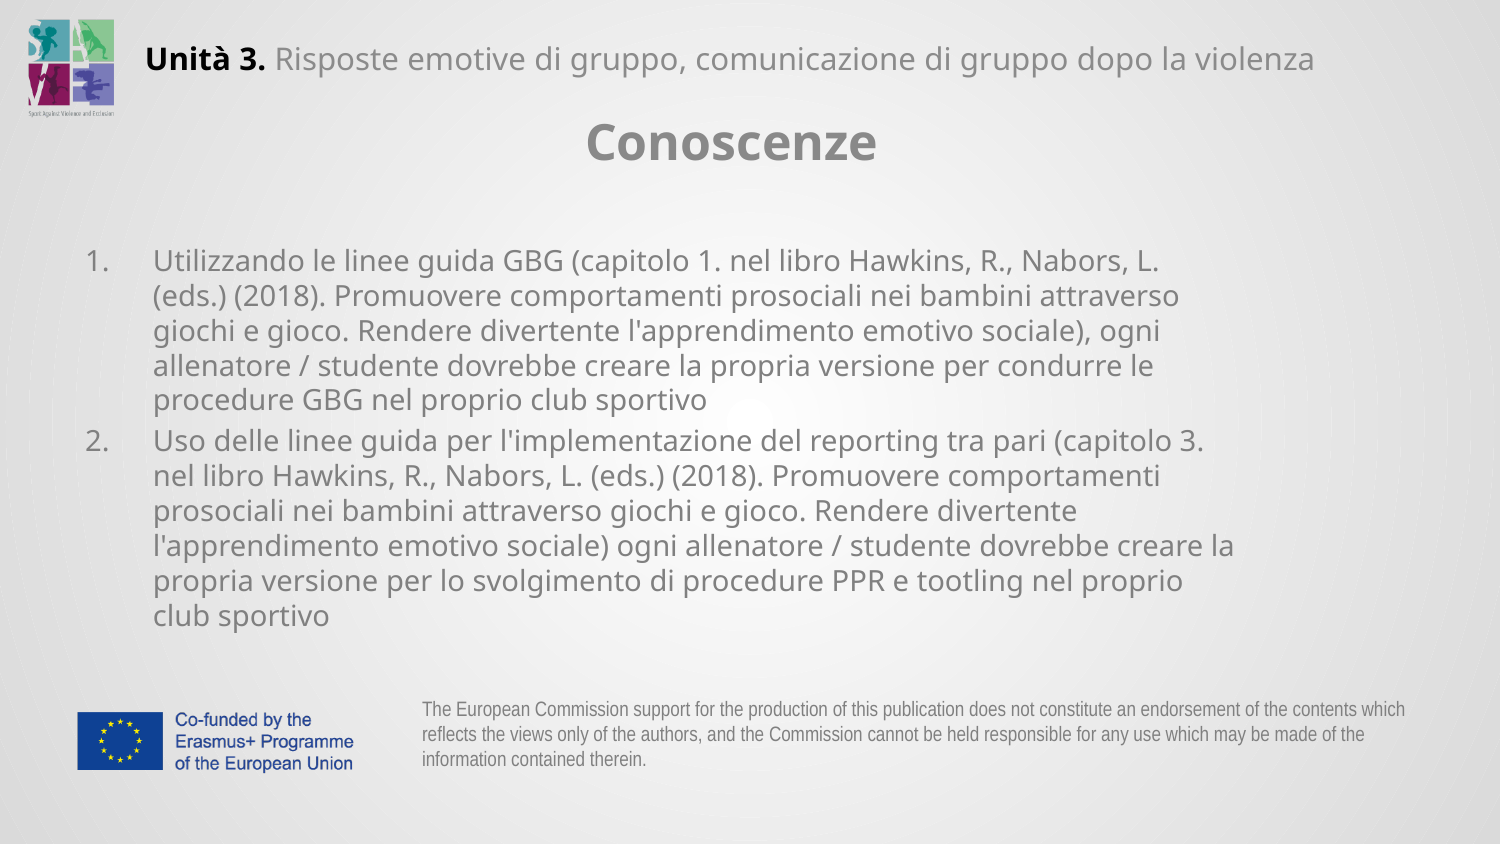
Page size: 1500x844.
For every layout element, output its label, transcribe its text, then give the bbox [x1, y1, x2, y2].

text_box Utilizzando le linee guida GBG (capitolo 1. nel libro Hawkins, R., Nabors, L. (eds.) (2018). Promuovere comportamenti prosociali nei bambini attraverso giochi e gioco. Rendere divertente l'apprendimento emotivo sociale), ogni allenatore / studente dovrebbe creare la propria versione per condurre le procedure GBG nel proprio club sportivo Uso delle linee guida per l'implementazione del reporting tra pari (capitolo 3. nel libro Hawkins, R., Nabors, L. (eds.) (2018). Promuovere comportamenti prosociali nei bambini attraverso giochi e gioco. Rendere divertente l'apprendimento emotivo sociale) ogni allenatore / studente dovrebbe creare la propria versione per lo svolgimento di procedure PPR e tootling nel proprio club sportivo [70, 234, 1254, 645]
text_box Unità 3. Risposte emotive di gruppo, comunicazione di gruppo dopo la violenza [129, 32, 1500, 92]
text_box Conoscenze [206, 102, 1257, 203]
picture [61, 695, 375, 786]
picture [0, 0, 142, 142]
text_box The European Commission support for the production of this publication does not constitute an endorsement of the contents which reflects the views only of the authors, and the Commission cannot be held responsi­ble for any use which may be made of the information contained therein. [407, 688, 1447, 778]
